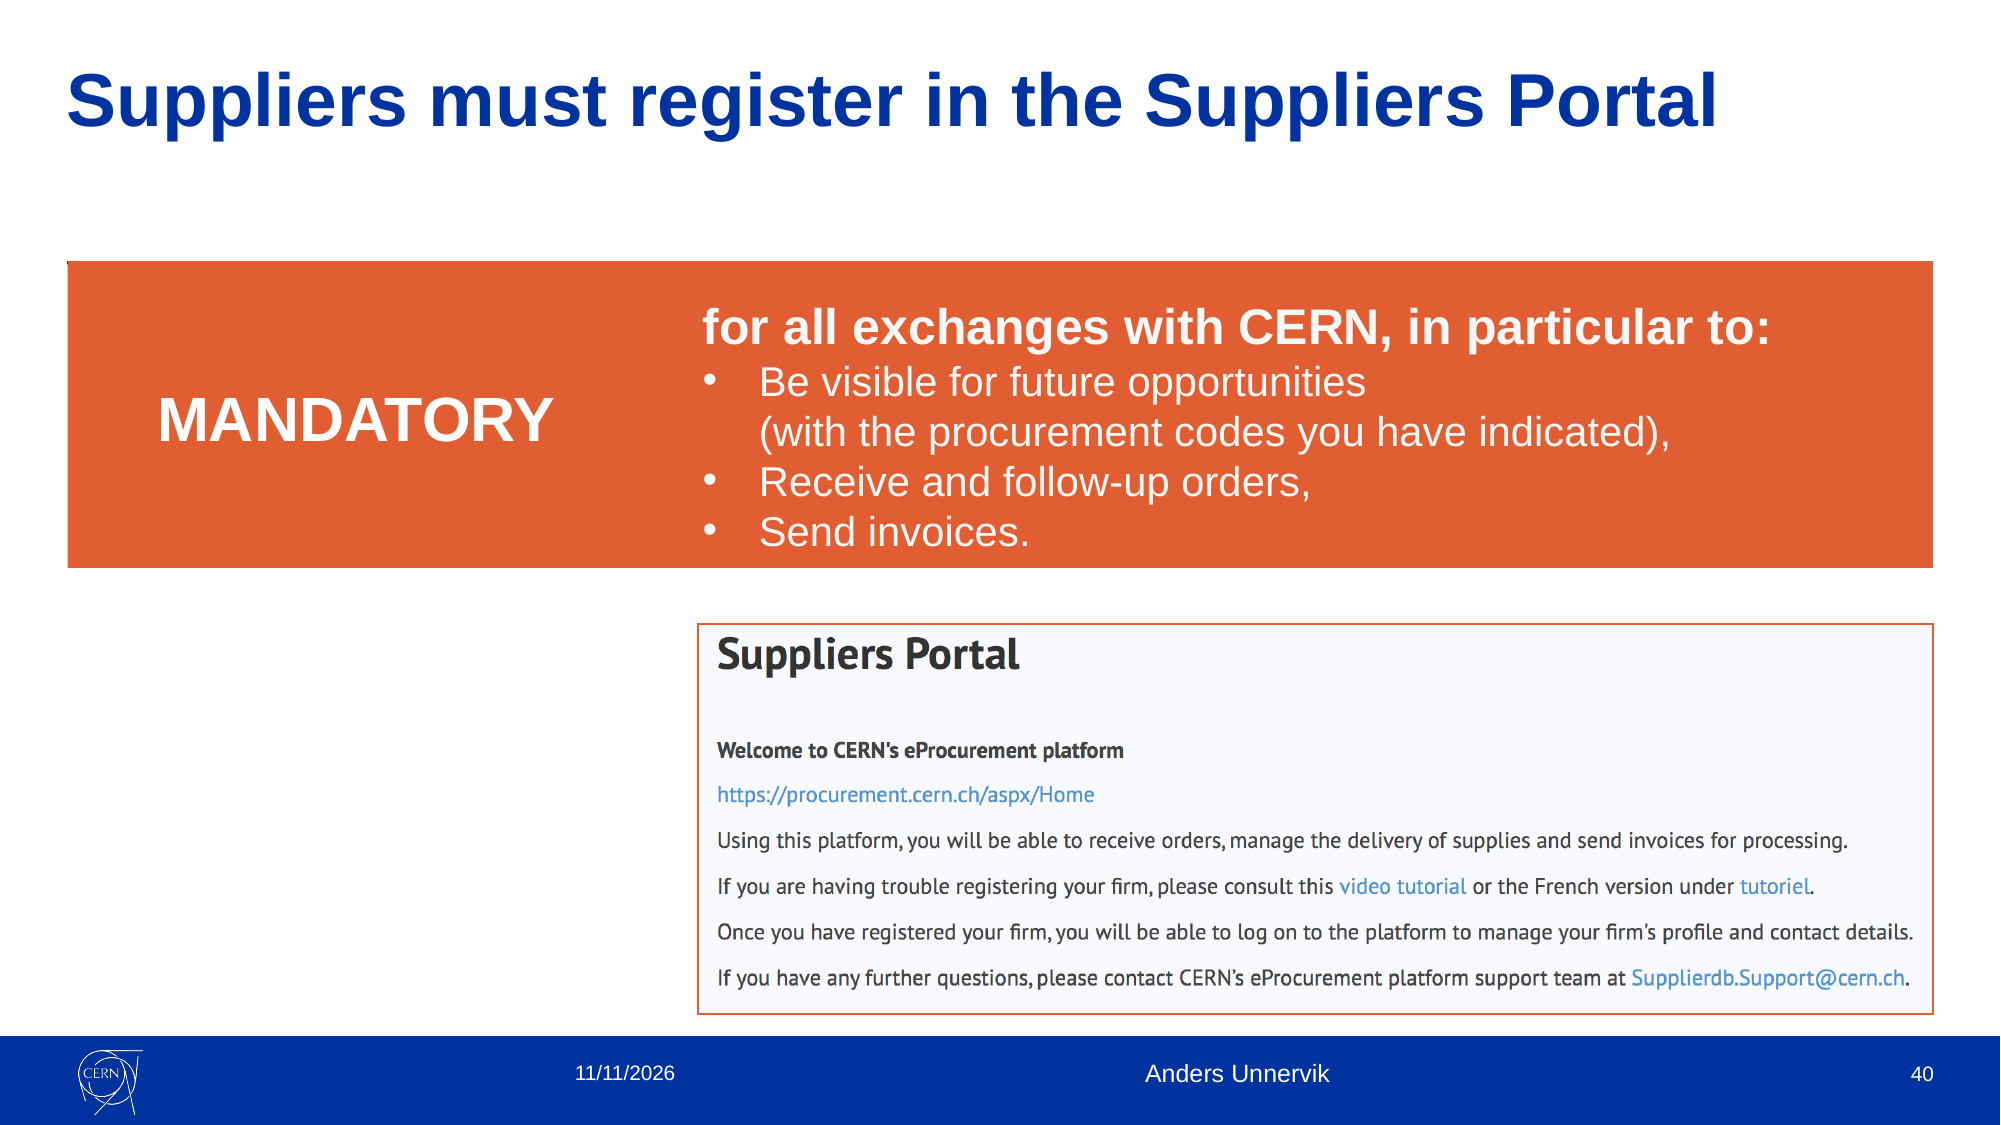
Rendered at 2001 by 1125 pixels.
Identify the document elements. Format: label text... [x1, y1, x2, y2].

text_box [697, 623, 1934, 1015]
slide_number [571, 1041, 676, 1102]
picture [700, 624, 1934, 1017]
slide_number 40 [1822, 1042, 1934, 1103]
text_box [67, 261, 2000, 568]
text_box Suppliers must register in the Suppliers Portal [66, 61, 1934, 236]
footer Anders Unnervik [698, 1042, 1777, 1103]
